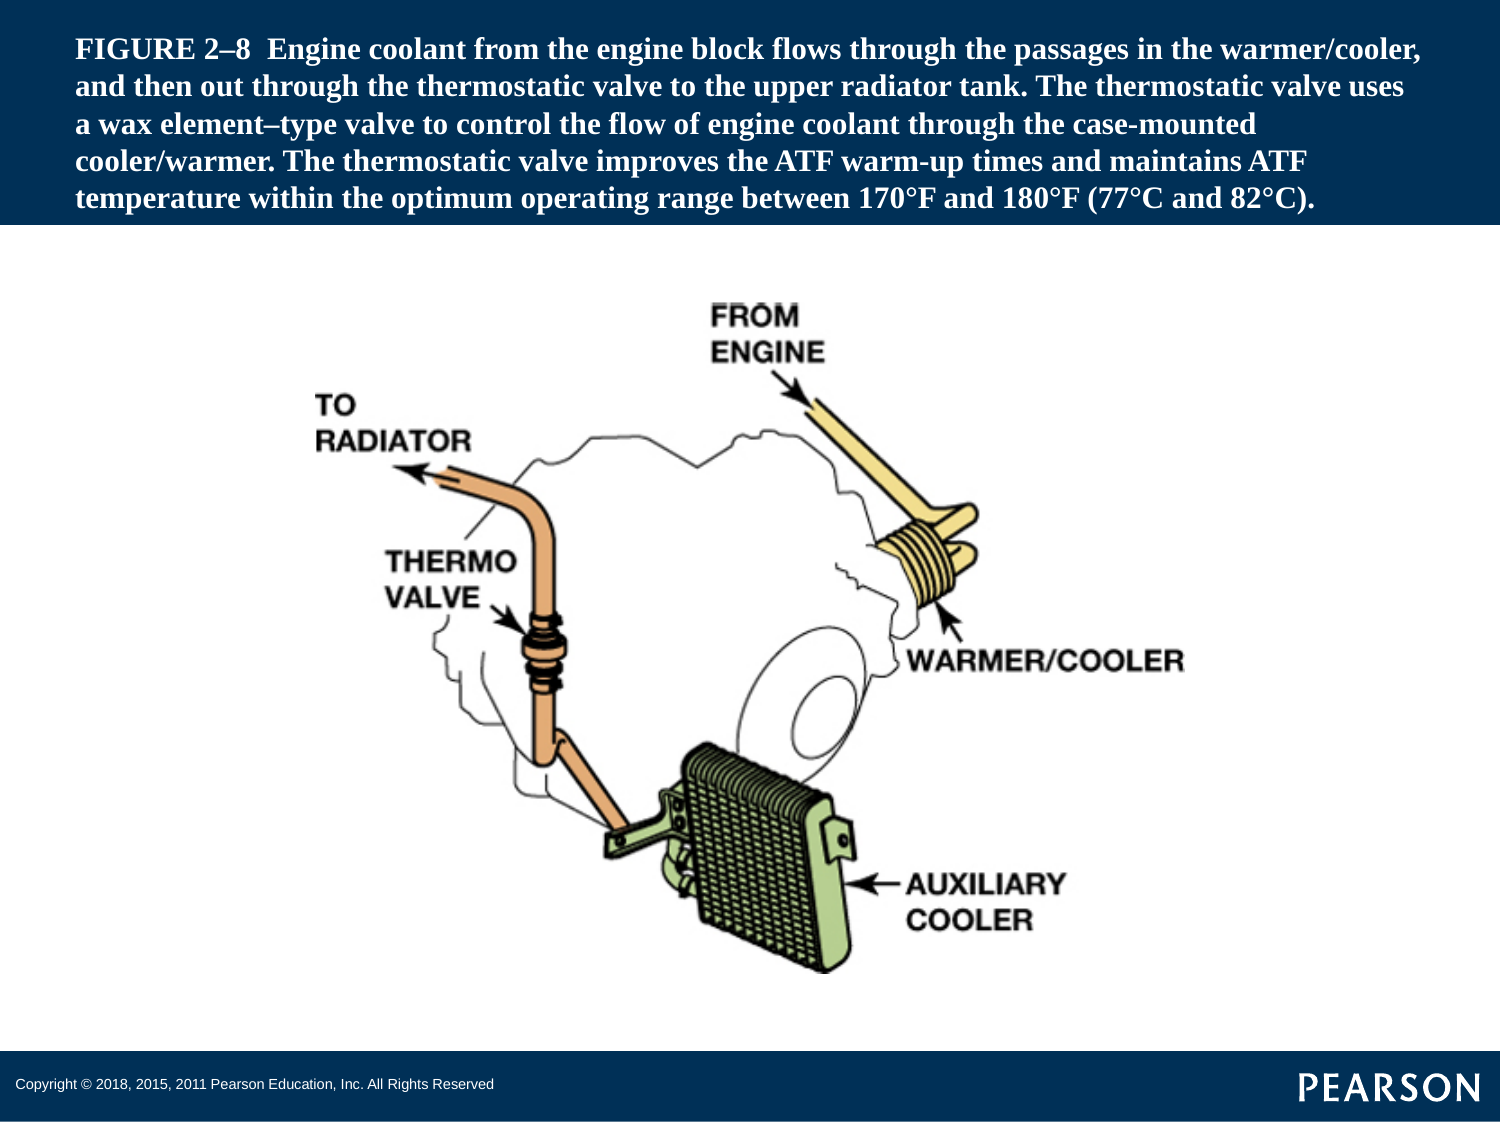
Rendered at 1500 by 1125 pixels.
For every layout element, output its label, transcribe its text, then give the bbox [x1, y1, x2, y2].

title FIGURE 2–8 Engine coolant from the engine block flows through the passages in the warmer/cooler, and then out through the thermostatic valve to the upper radiator tank. The thermostatic valve uses a wax element–type valve to control the flow of engine coolant through the case-mounted cooler/warmer. The thermostatic valve improves the ATF warm-up times and maintains ATF temperature within the optimum operating range between 170°F and 180°F (77°C and 82°C). [75, 35, 1425, 216]
picture [314, 301, 1185, 974]
